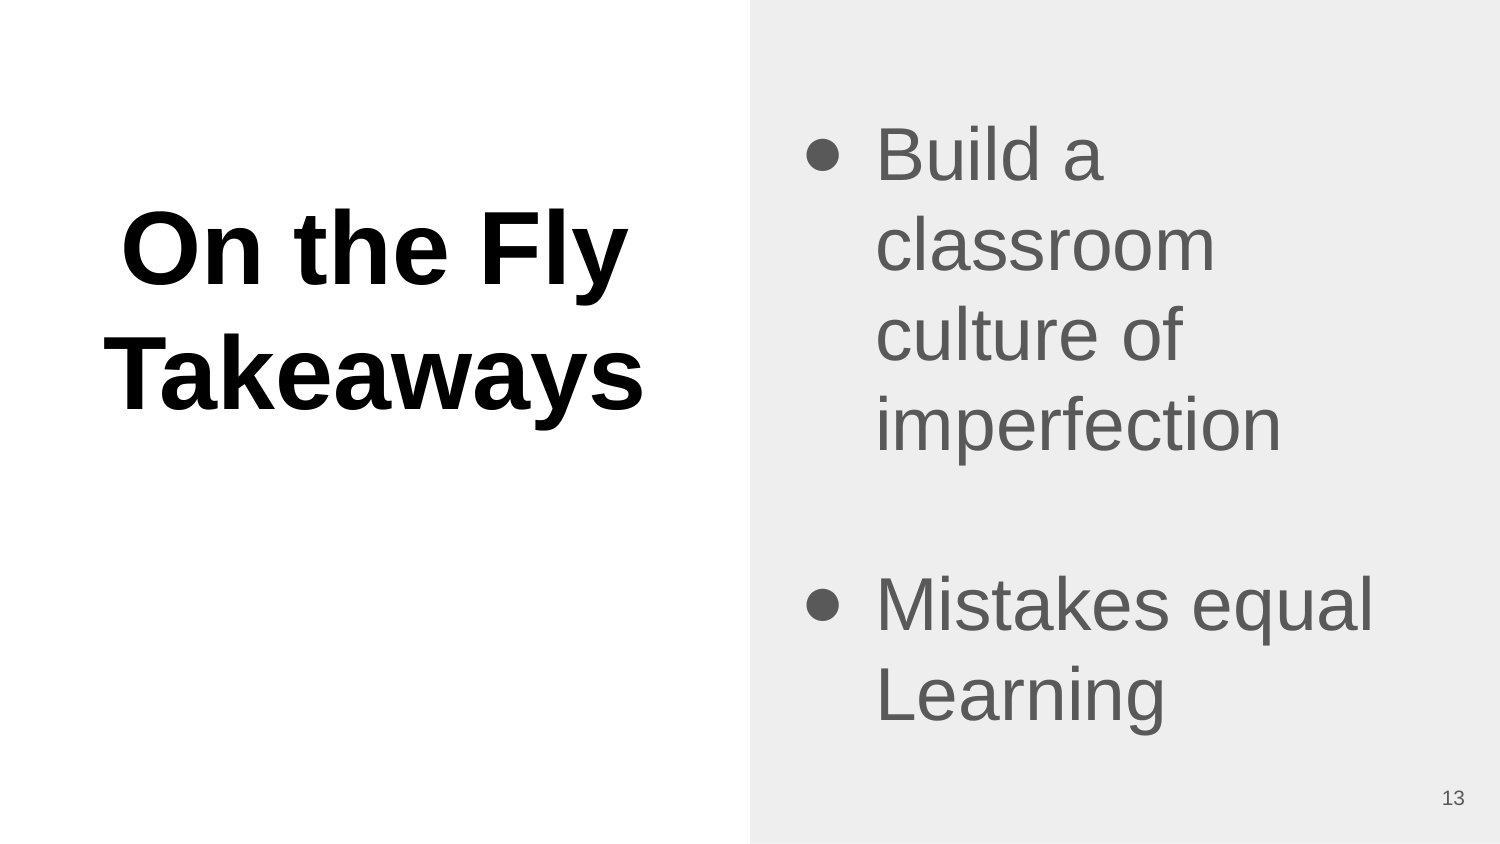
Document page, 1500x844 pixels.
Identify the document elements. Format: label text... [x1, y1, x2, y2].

slide_number 13 [1389, 764, 1480, 830]
title On the Fly Takeaways [43, 202, 708, 446]
list Build a classroom culture of imperfection Mistakes equal Learning [785, 90, 1476, 785]
